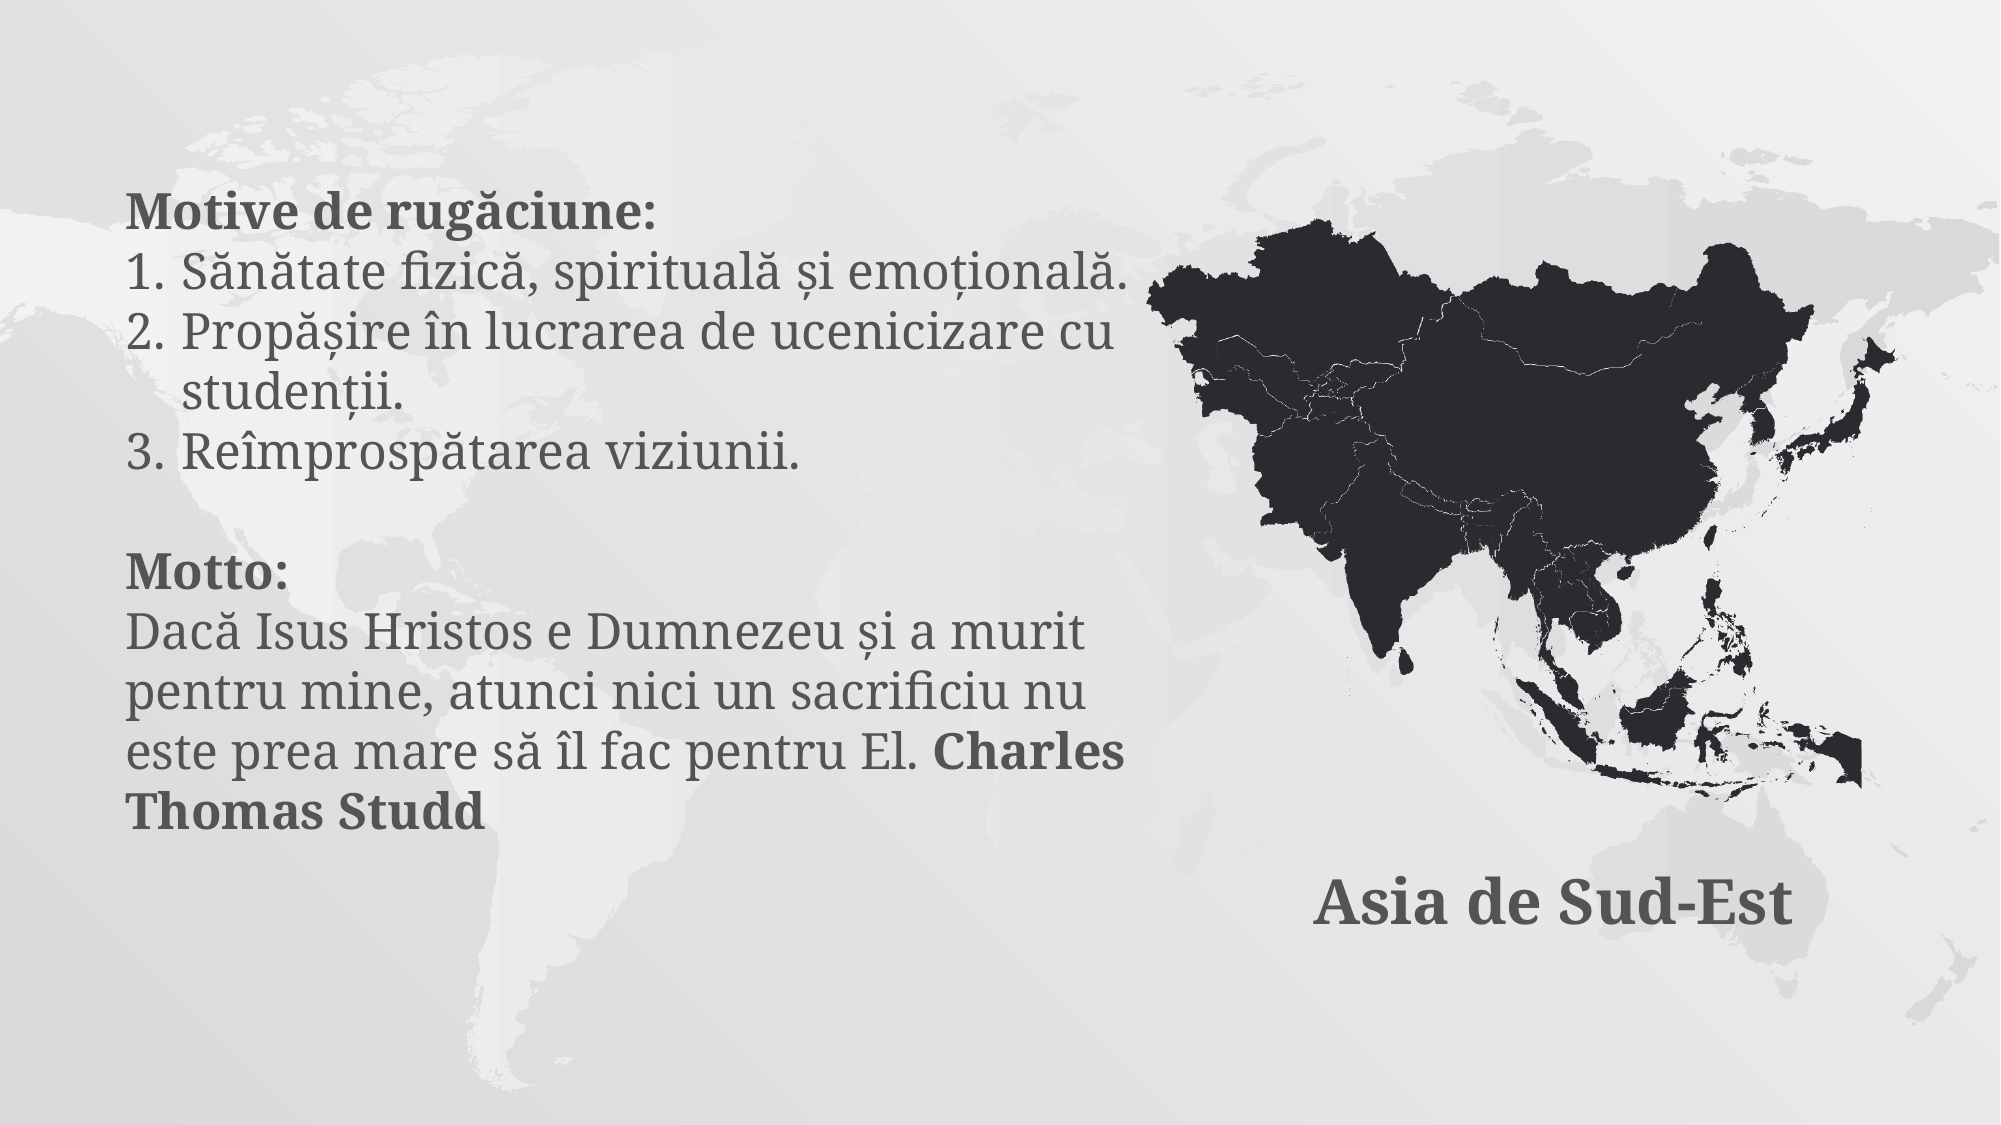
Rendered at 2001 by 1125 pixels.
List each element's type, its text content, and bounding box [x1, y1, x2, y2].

picture [1106, 171, 2000, 842]
text_box Asia de Sud-Est [1290, 862, 1816, 946]
text_box Motive de rugăciune: Sănătate fizică, spirituală și emoțională. Propășire în lucrarea de ucenicizare cu studenții. Reîmprospătarea viziunii. Motto: Dacă Isus Hristos e Dumnezeu și a murit pentru mine, atunci nici un sacrificiu nu este prea mare să îl fac pentru El. Charles Thomas Studd [110, 171, 1199, 847]
